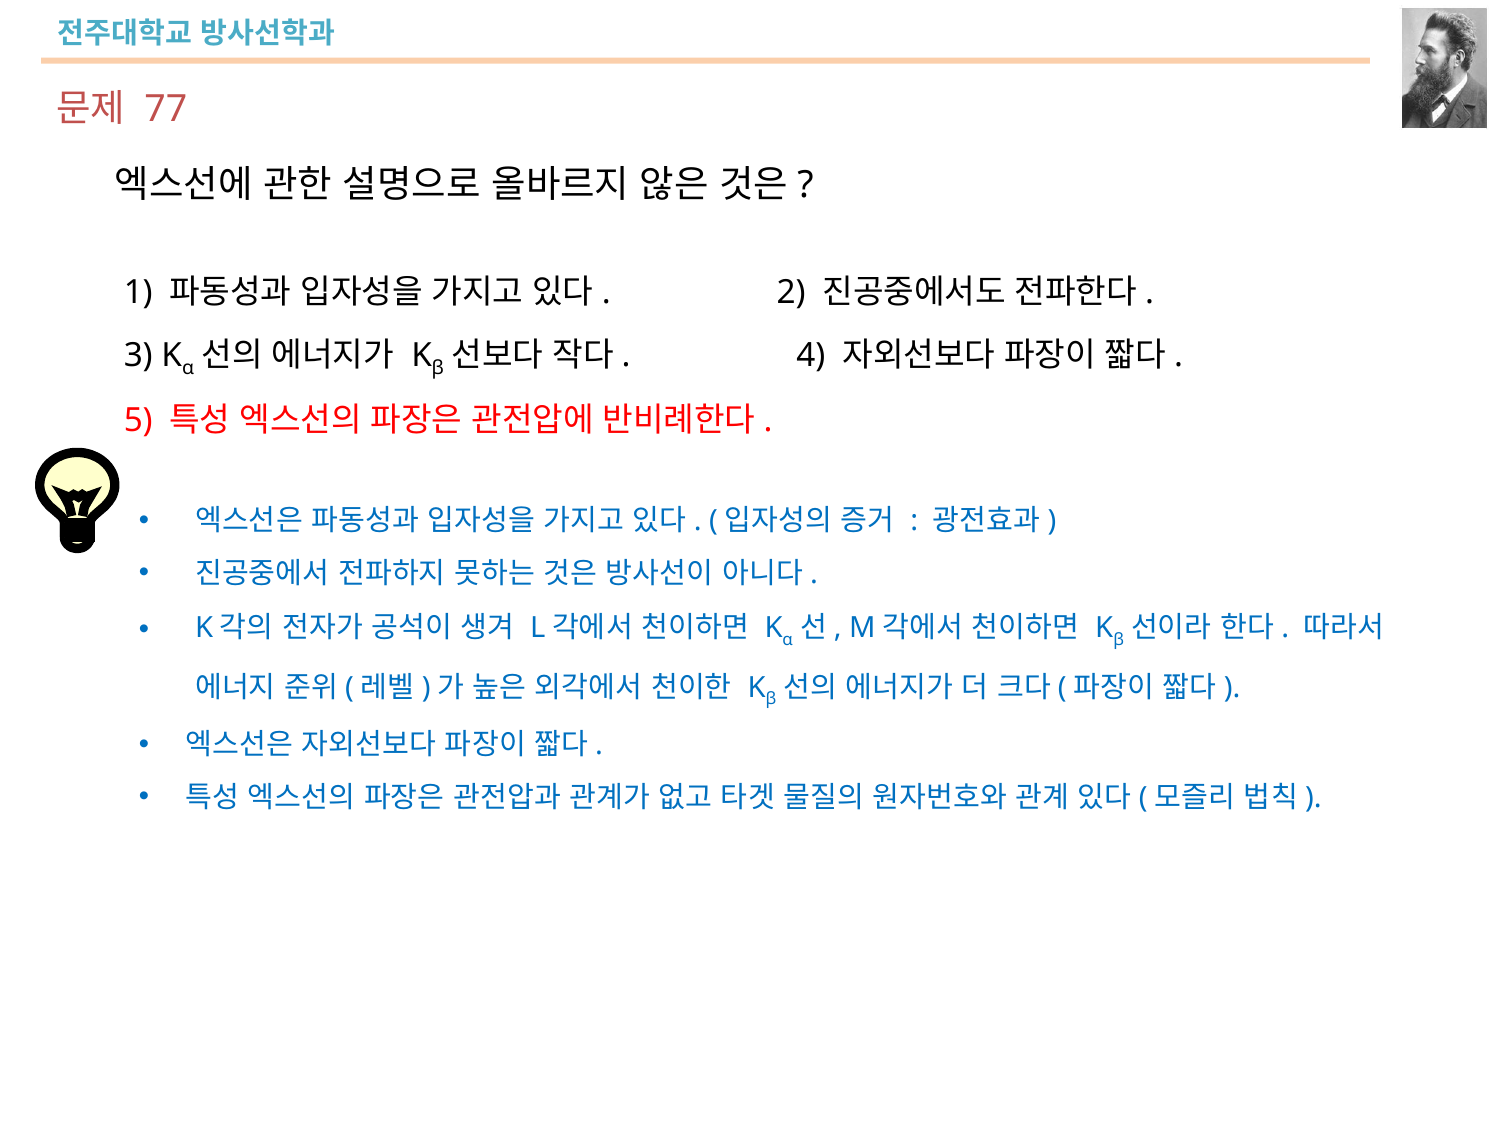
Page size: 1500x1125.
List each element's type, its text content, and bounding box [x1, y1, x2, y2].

text_box [39, 452, 115, 549]
text_box 엑스선에 관한 설명으로 올바르지 않은 것은? 1) 파동성과 입자성을 가지고 있다. 2) 진공중에서도 전파한다. 3) Kα선의 에너지가 Kβ선보다 작다. 4) 자외선보다 파장이 짧다. 5) 특성 엑스선의 파장은 관전압에 반비례한다. [100, 152, 1436, 446]
text_box 엑스선은 파동성과 입자성을 가지고 있다. (입자성의 증거 : 광전효과) 진공중에서 전파하지 못하는 것은 방사선이 아니다. K각의 전자가 공석이 생겨 L각에서 천이하면 Kα선, M각에서 천이하면 Kβ선이라 한다. 따라서 에너지 준위(레벨)가 높은 외각에서 천이한 Kβ선의 에너지가 더 크다(파장이 짧다). 엑스선은 자외선보다 파장이 짧다. 특성 엑스선의 파장은 관전압과 관계가 없고 타겟 물질의 원자번호와 관계 있다(모즐리 법칙). [123, 476, 1435, 821]
picture [1399, 5, 1489, 131]
text_box 문제 77 [41, 76, 203, 137]
